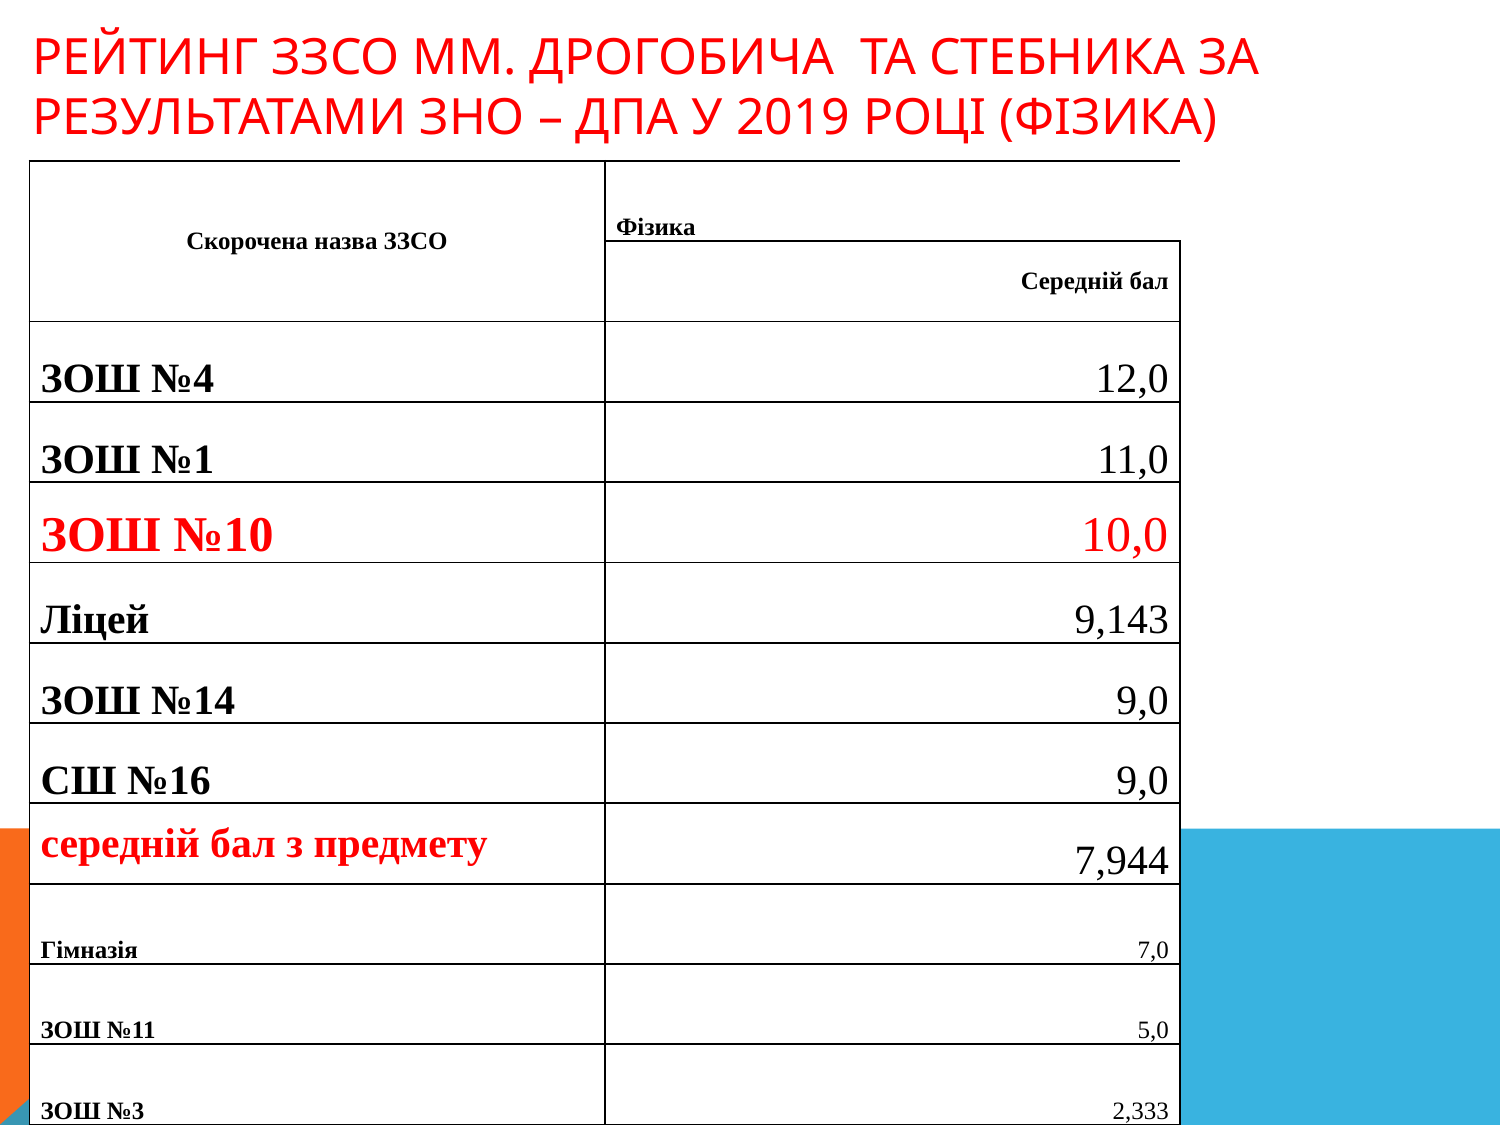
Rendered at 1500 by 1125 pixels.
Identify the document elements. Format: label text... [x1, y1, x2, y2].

table_header Фізика [606, 162, 1180, 240]
table_cell середній бал з предмету [30, 804, 604, 883]
table_cell 9,143 [606, 563, 1179, 642]
table_cell Середній бал [606, 242, 1179, 321]
table_cell Ліцей [30, 563, 604, 642]
table_cell 11,0 [606, 403, 1179, 481]
table_cell 12,0 [606, 322, 1179, 401]
table_cell СШ №16 [30, 724, 604, 802]
table_cell ЗОШ №10 [30, 483, 604, 562]
table_cell 5,0 [606, 965, 1179, 1043]
table_cell 7,0 [606, 885, 1179, 963]
table_cell ЗОШ №4 [30, 322, 604, 401]
table_cell ЗОШ №3 [30, 1045, 604, 1124]
table_cell ЗОШ №14 [30, 644, 604, 722]
table_cell 10,0 [606, 483, 1179, 562]
table_cell 9,0 [606, 644, 1179, 722]
table_cell 9,0 [606, 724, 1179, 802]
table_cell ЗОШ №11 [30, 965, 604, 1043]
table_cell 7,944 [606, 804, 1179, 883]
table_cell 2,333 [606, 1045, 1179, 1124]
title РЕЙТИНГ зЗсо мм. Дрогобича та Стебника за результатами ЗНО – ДПА у 2019 році (фізика) [17, 19, 1500, 149]
table_cell Гімназія [30, 885, 604, 963]
table_header Скорочена назва ЗЗСО [30, 162, 604, 321]
table_cell ЗОШ №1 [30, 403, 604, 481]
